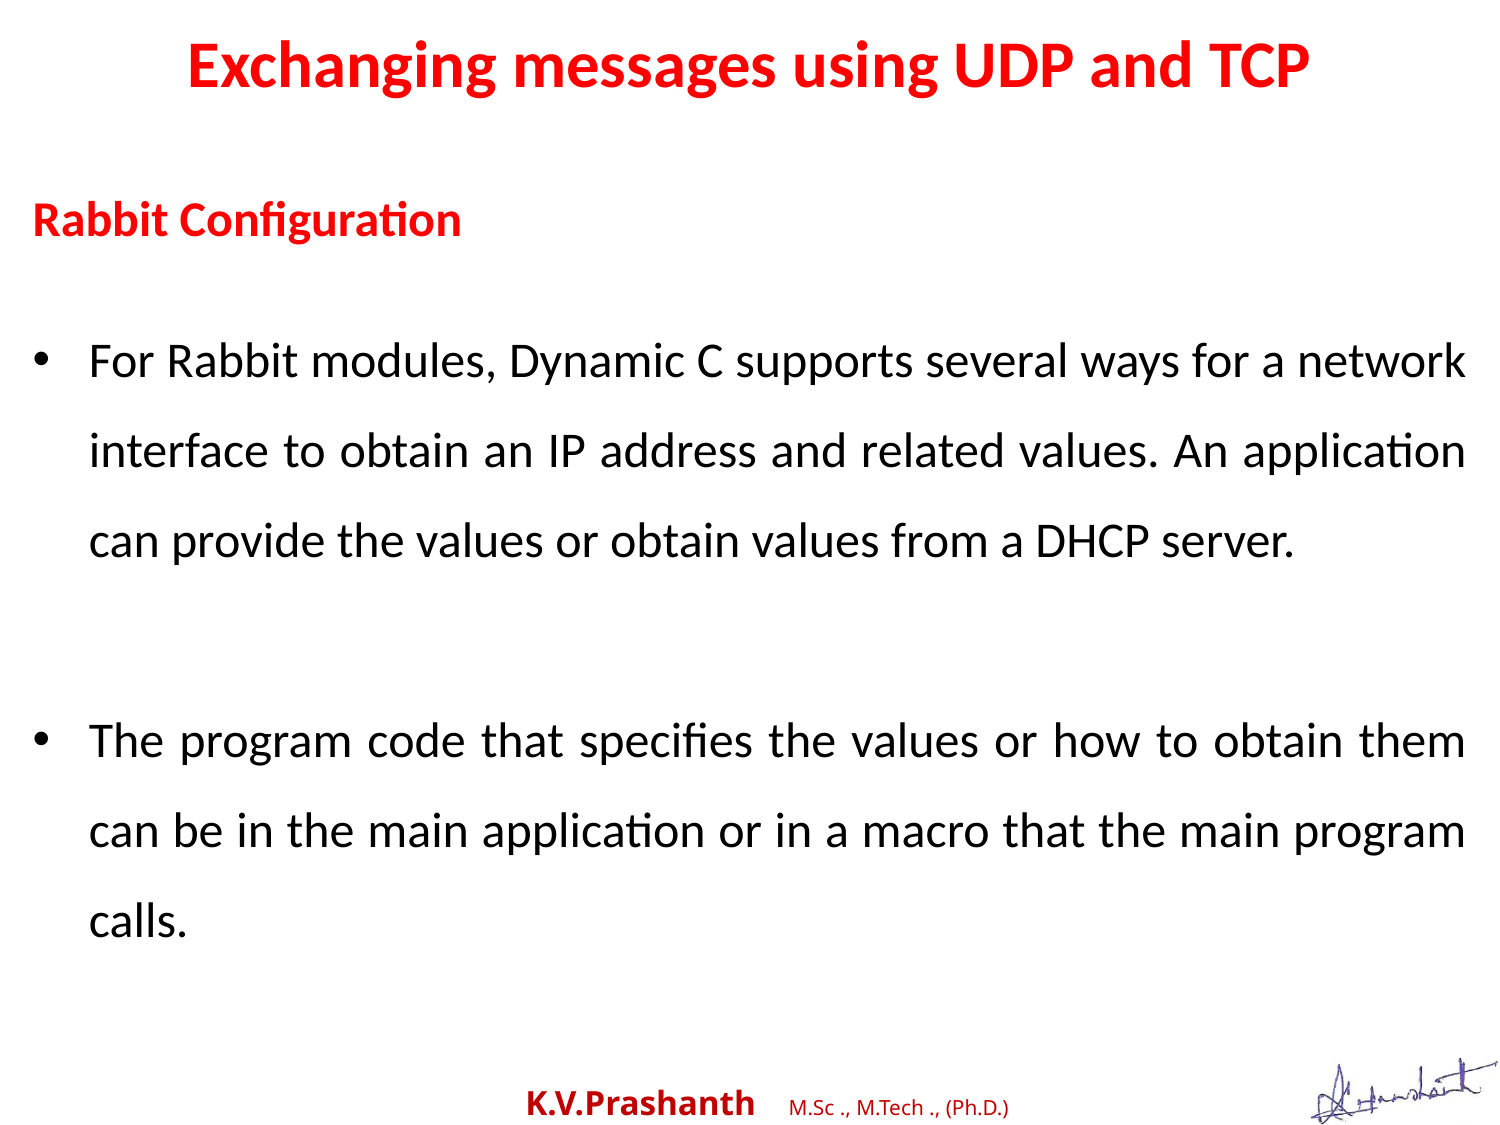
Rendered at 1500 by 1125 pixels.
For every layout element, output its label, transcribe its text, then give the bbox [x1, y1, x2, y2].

list Rabbit Configuration For Rabbit modules, Dynamic C supports several ways for a network interface to obtain an IP address and related values. An application can provide the values or obtain values from a DHCP server. The program code that specifies the values or how to obtain them can be in the main application or in a macro that the main program calls. [17, 113, 1483, 1047]
footer K.V.Prashanth M.Sc ., M.Tech ., (Ph.D.) [488, 1086, 1046, 1119]
picture [1304, 1058, 1500, 1125]
title Exchanging messages using UDP and TCP [41, 19, 1459, 102]
